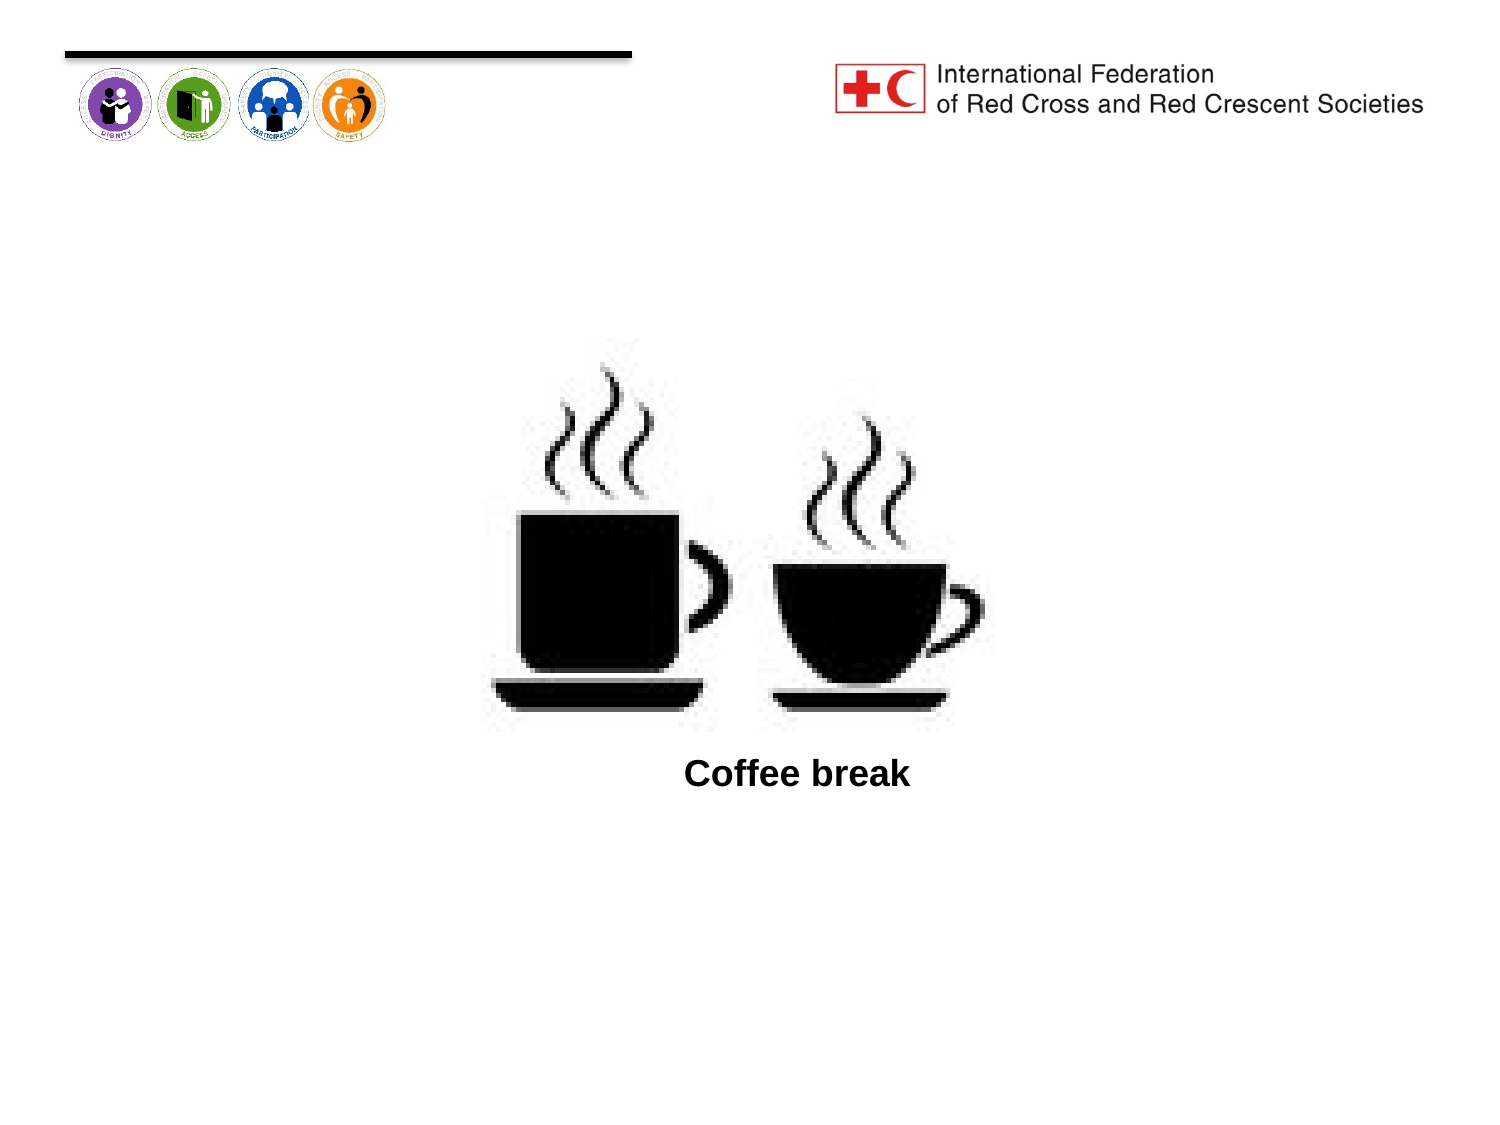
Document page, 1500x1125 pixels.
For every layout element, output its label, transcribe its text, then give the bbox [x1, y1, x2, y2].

picture [442, 337, 1035, 773]
picture [74, 67, 233, 147]
text_box Coffee break [490, 741, 1105, 802]
picture [234, 67, 387, 147]
picture [820, 42, 1434, 134]
